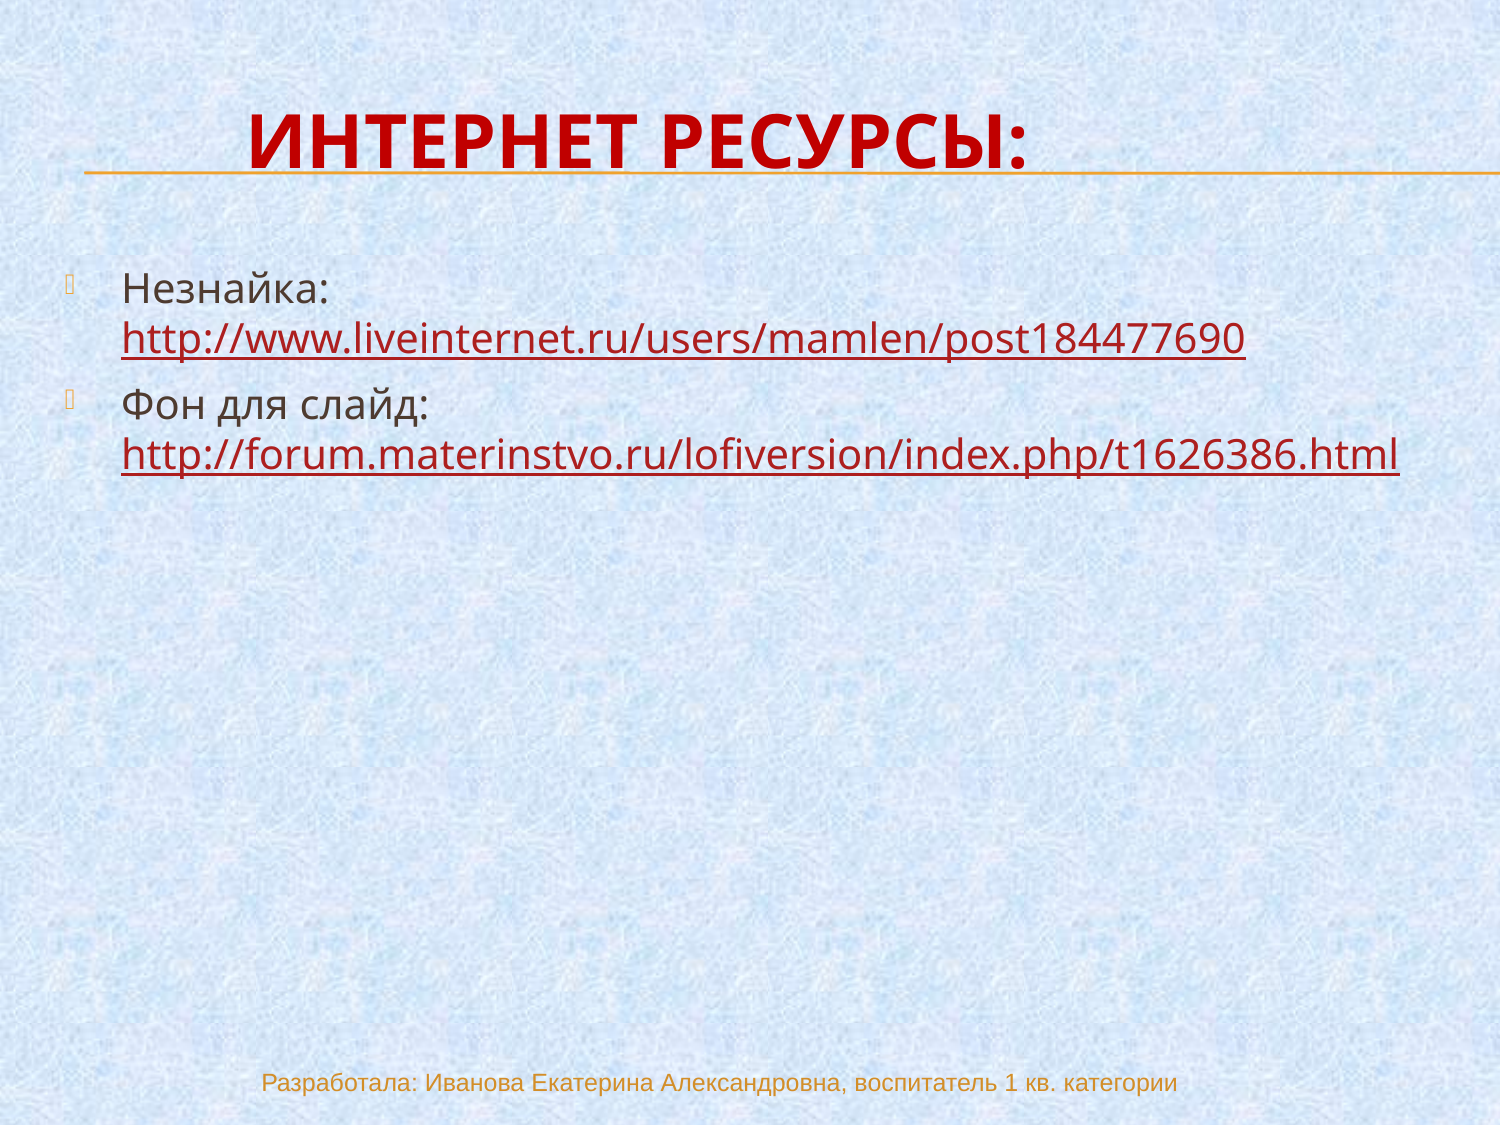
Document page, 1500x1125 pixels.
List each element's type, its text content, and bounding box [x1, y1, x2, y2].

list Незнайка: http://www.liveinternet.ru/users/mamlen/post184477690 Фон для слайд: http://forum.materinstvo.ru/lofiversion/index.php/t1626386.html [50, 254, 1475, 998]
footer Разработала: Иванова Екатерина Александровна, воспитатель 1 кв. категории [218, 1058, 1223, 1104]
picture [0, 0, 1500, 1125]
title ИНТЕРНЕТ РЕСУРСЫ: [230, 45, 1400, 233]
